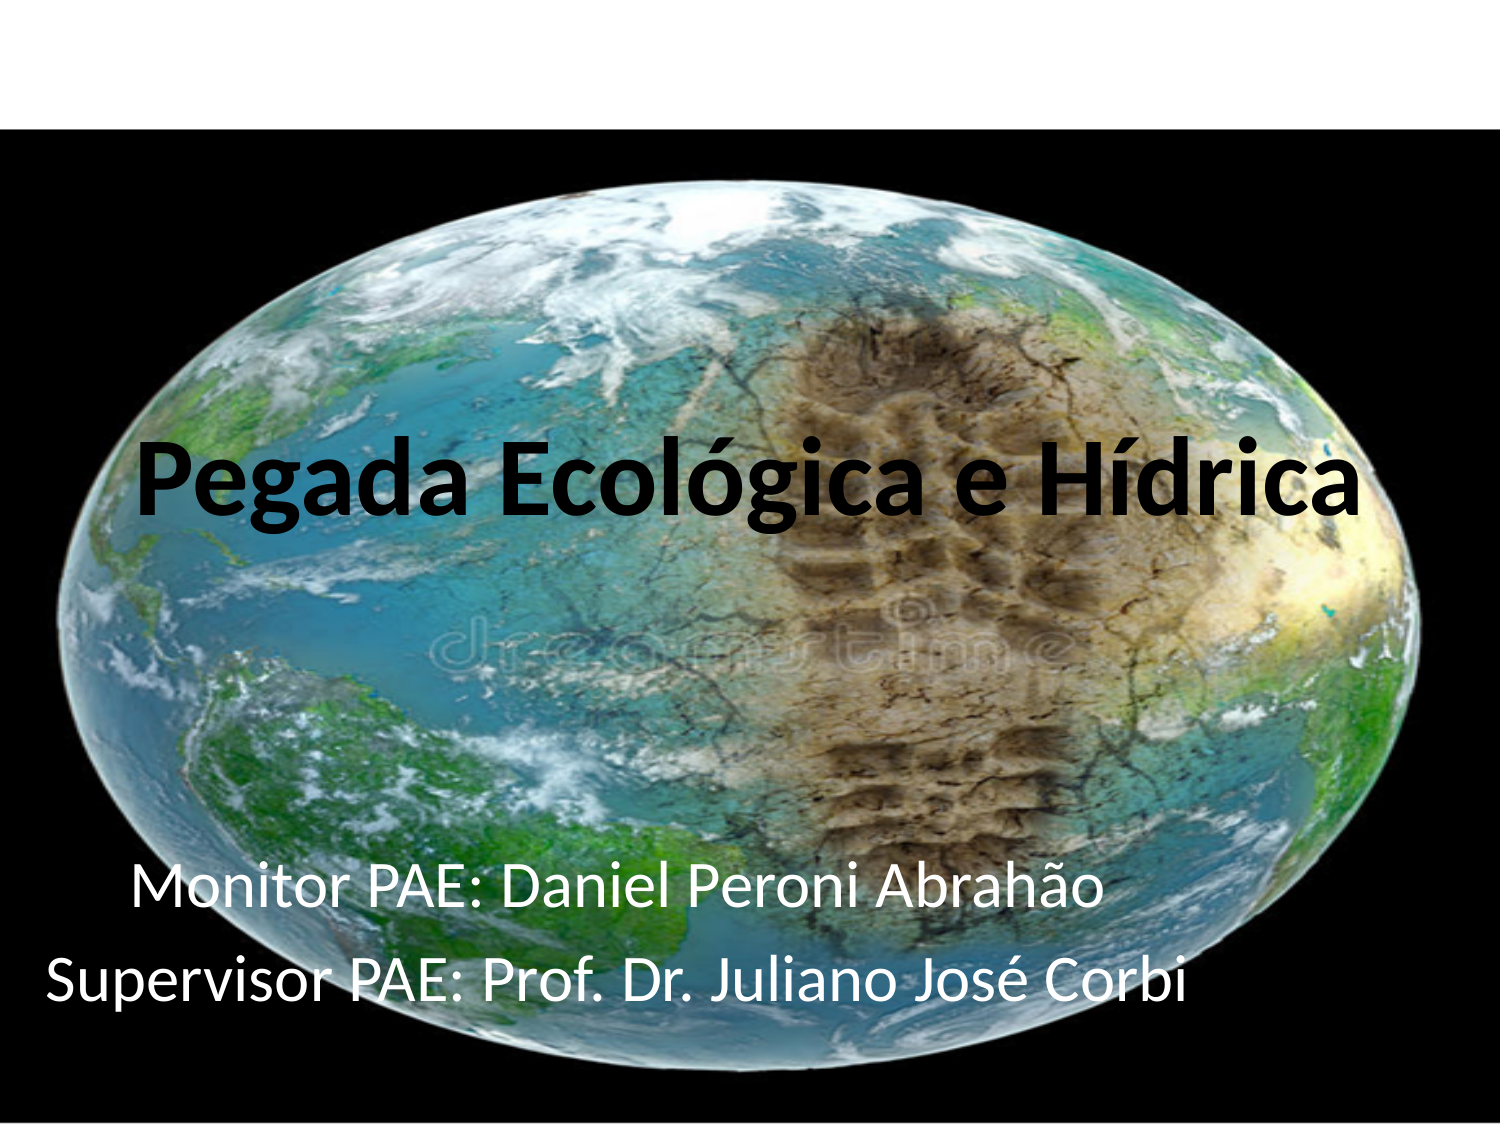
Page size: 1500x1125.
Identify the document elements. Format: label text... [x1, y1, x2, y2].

title Pegada Ecológica e Hídrica [112, 349, 1388, 591]
subtitle Monitor PAE: Daniel Peroni Abrahão Supervisor PAE: Prof. Dr. Juliano José Corbi [1, 833, 1235, 1121]
picture [0, 0, 1500, 1125]
